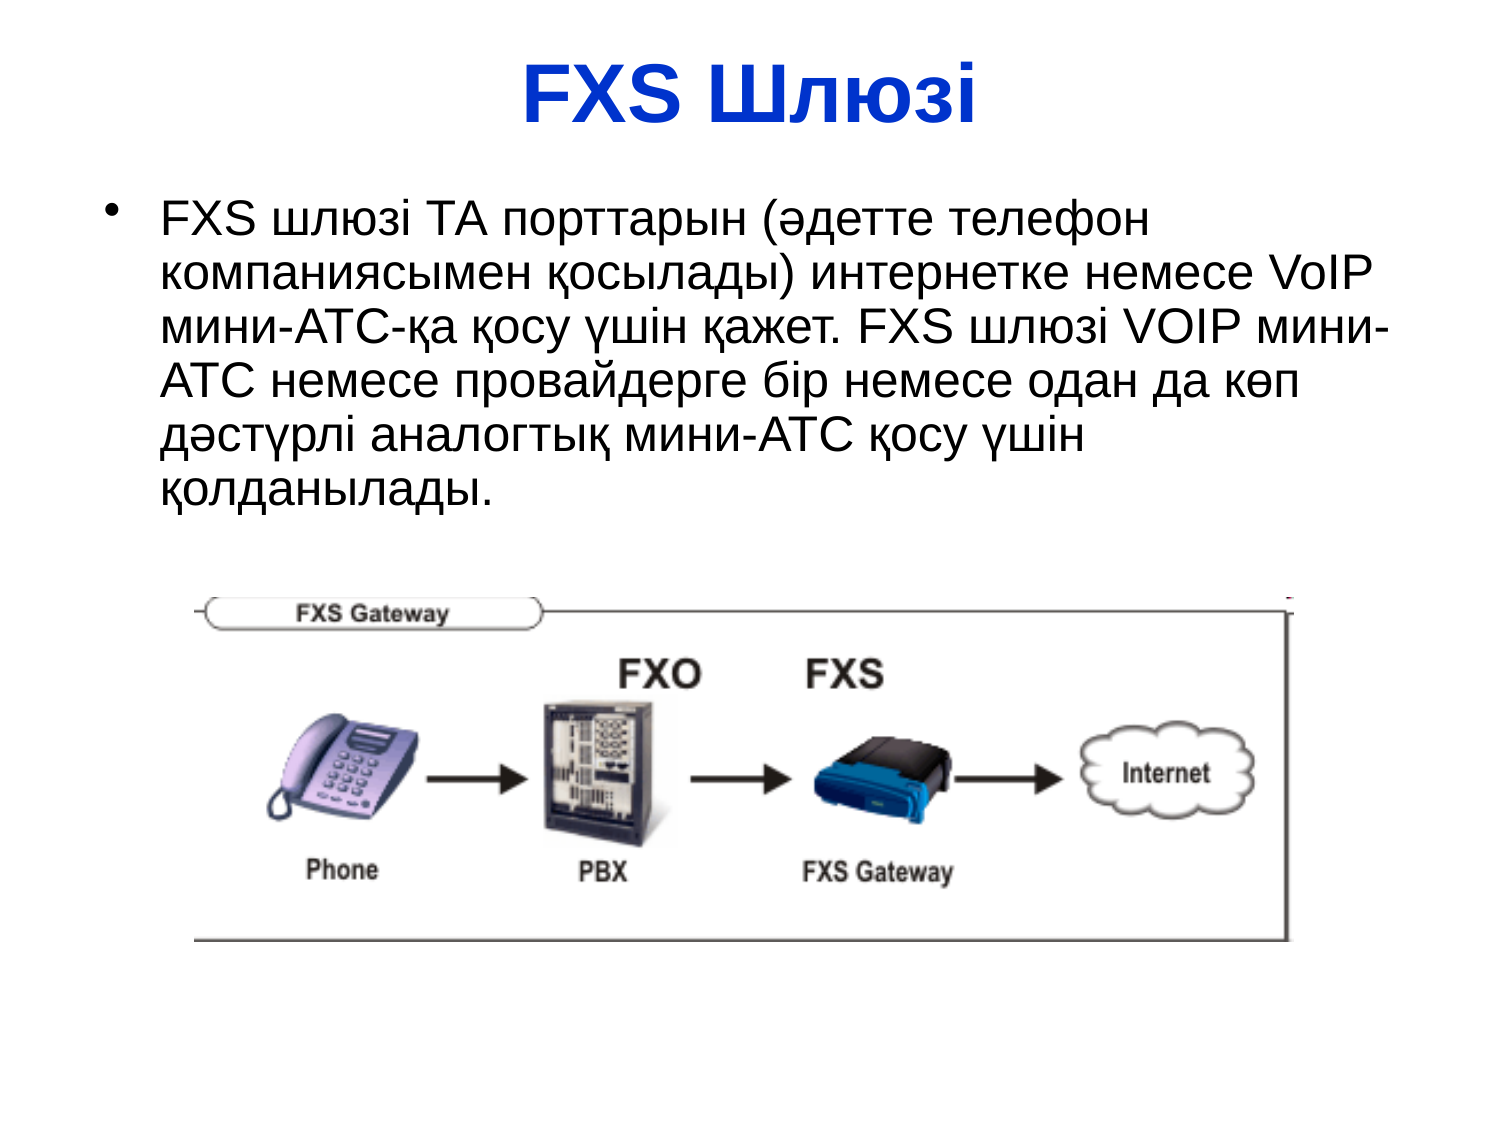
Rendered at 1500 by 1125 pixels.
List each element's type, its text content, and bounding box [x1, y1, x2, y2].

list FXS шлюзі ТА порттарын (әдетте телефон компаниясымен қосылады) интернетке немесе VoIP мини-АТС-қа қосу үшін қажет. FXS шлюзі VOIP мини-АТС немесе провайдерге бір немесе одан да көп дәстүрлі аналогтық мини-АТС қосу үшін қолданылады. [88, 184, 1439, 551]
picture [194, 597, 1294, 942]
title FXS Шлюзі [75, 45, 1425, 233]
